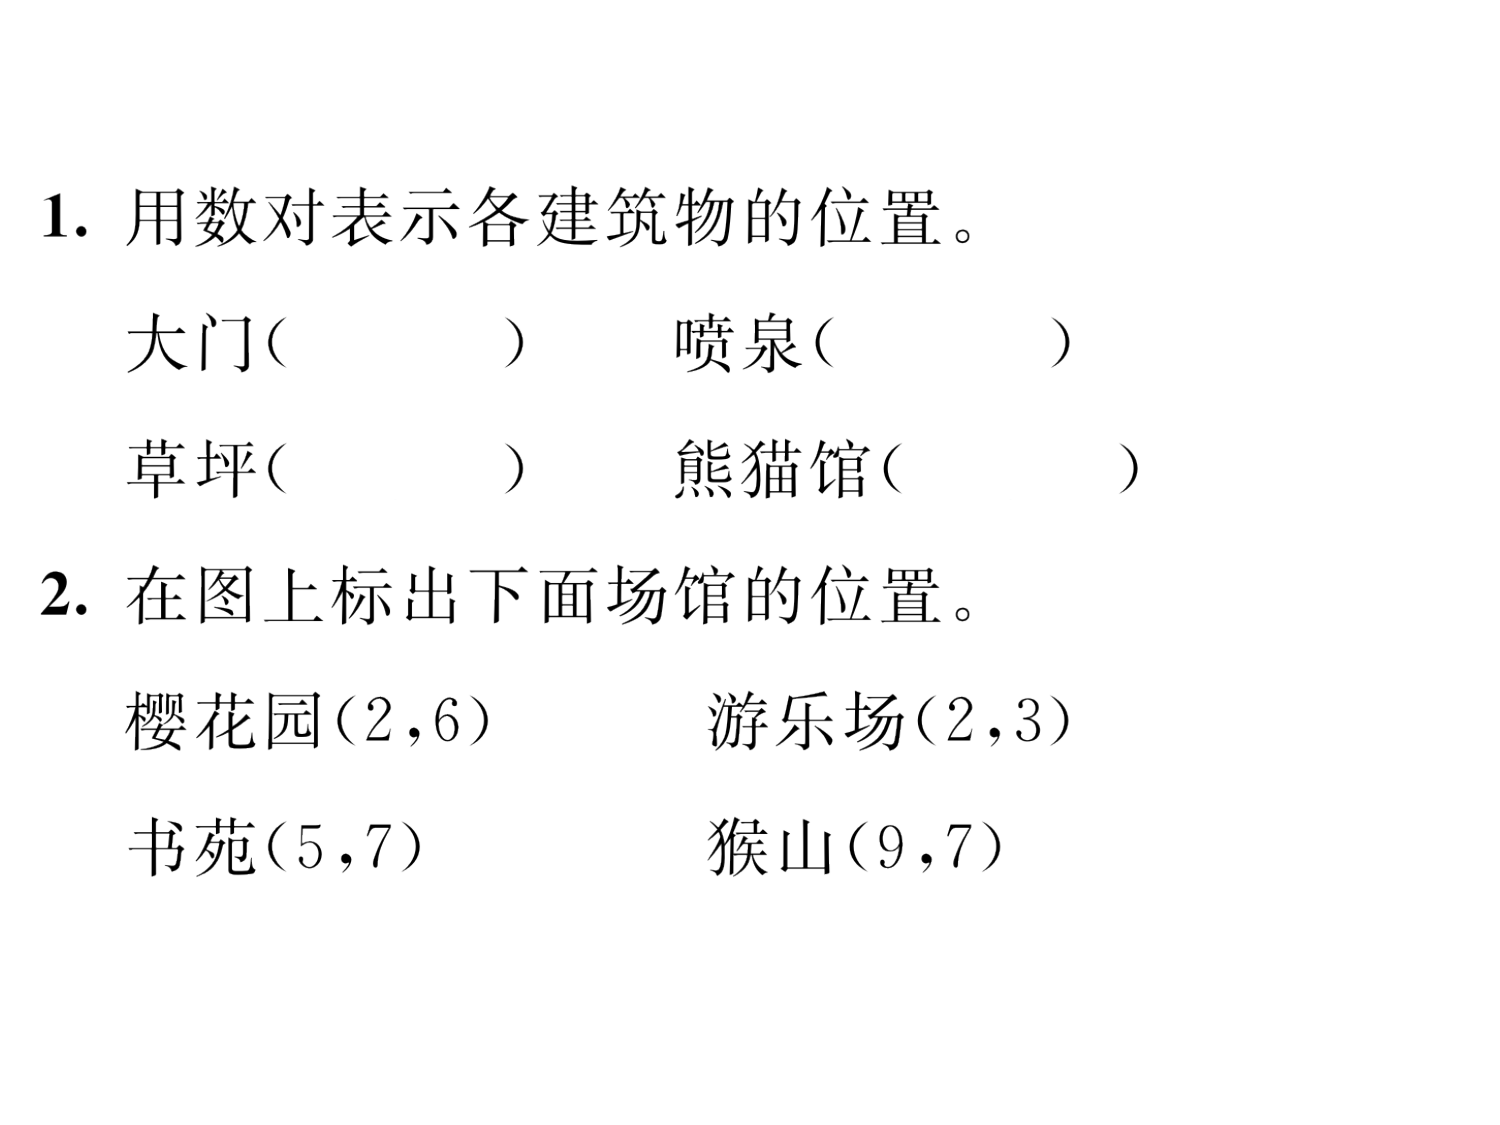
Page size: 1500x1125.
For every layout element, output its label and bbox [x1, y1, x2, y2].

picture [35, 177, 1453, 924]
